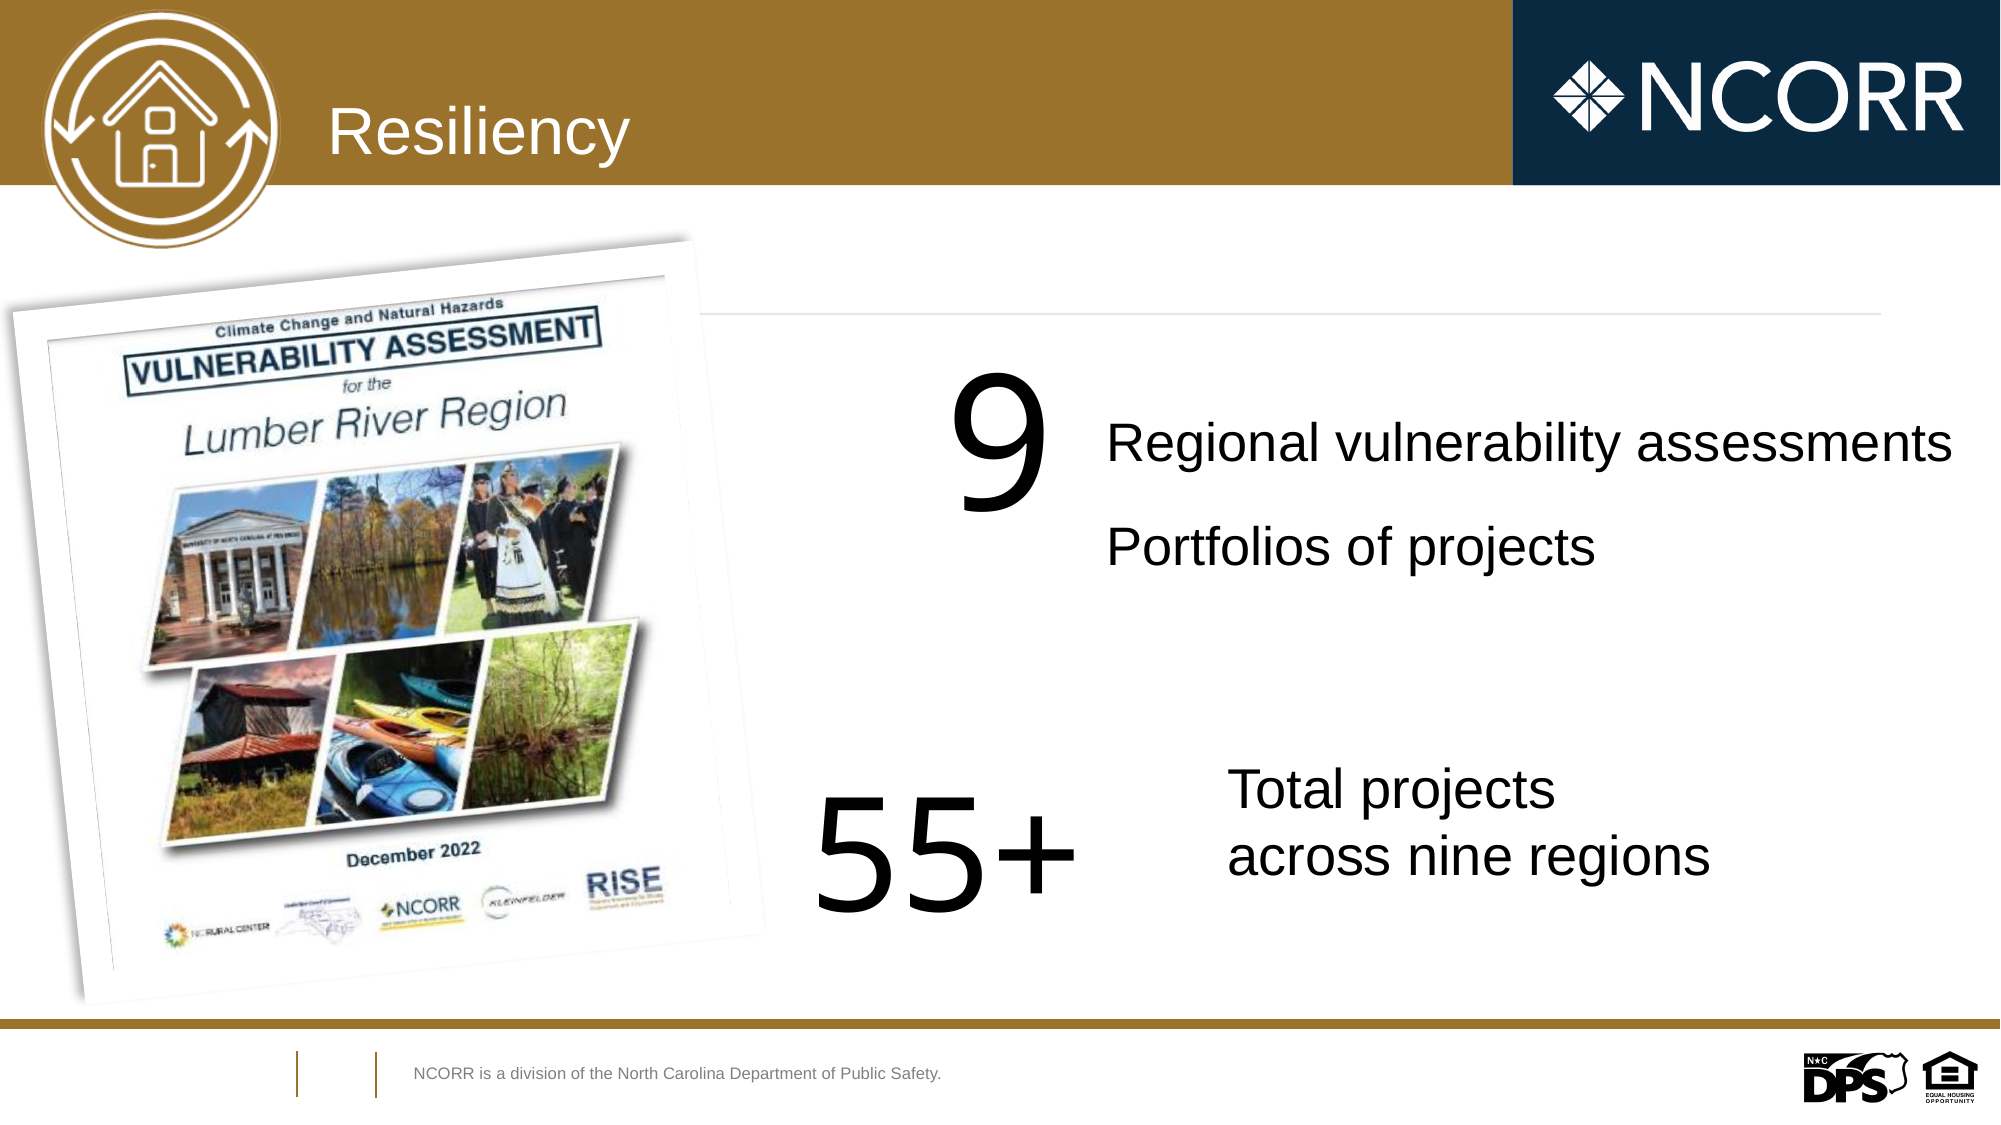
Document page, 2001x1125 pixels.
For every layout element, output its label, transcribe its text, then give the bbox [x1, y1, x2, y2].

text_box 9 [937, 487, 1394, 790]
picture [1553, 60, 1964, 132]
text_box 55+ [739, 744, 1254, 957]
picture [41, 0, 304, 275]
picture [49, 276, 730, 970]
text_box Total projects across nine regions [1254, 744, 1719, 957]
list Regional vulnerability assessments Portfolios of projects [1098, 411, 2000, 586]
picture [1922, 1051, 1978, 1103]
picture [1796, 1046, 1915, 1104]
